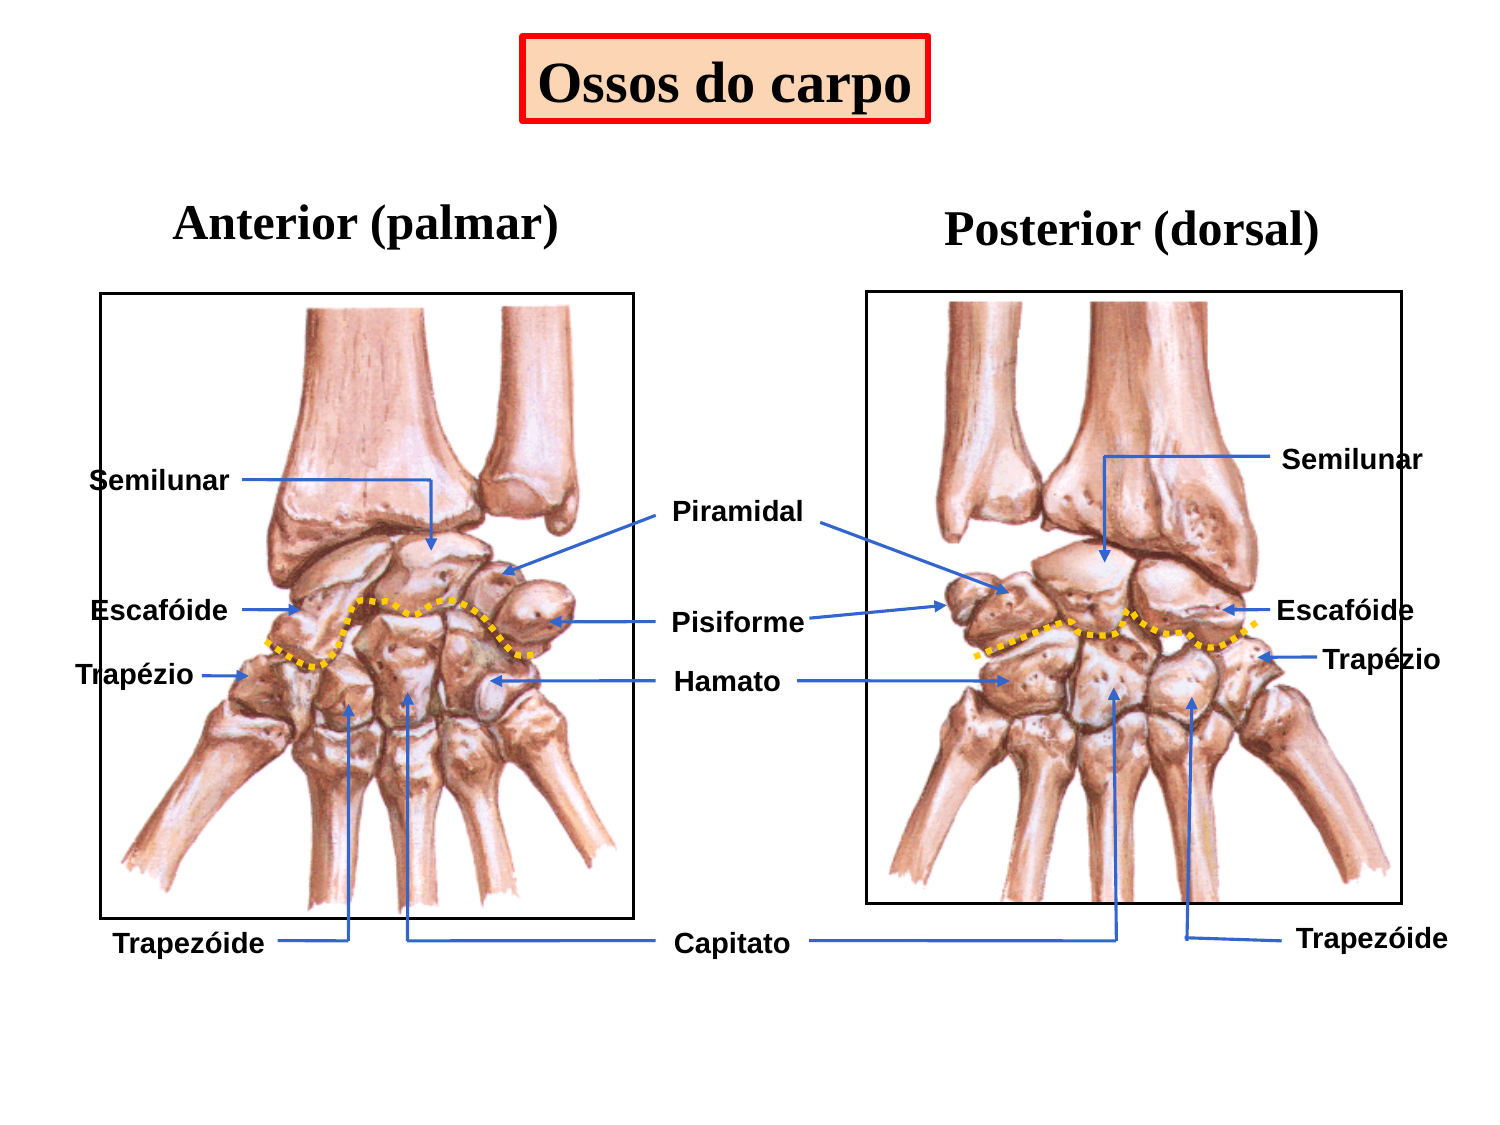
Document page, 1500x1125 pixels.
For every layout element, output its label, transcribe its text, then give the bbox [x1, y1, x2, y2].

text_box Posterior (dorsal) [929, 187, 1336, 263]
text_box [33, 292, 1483, 968]
text_box Anterior (palmar) [157, 181, 575, 258]
text_box Ossos do carpo [522, 35, 929, 122]
